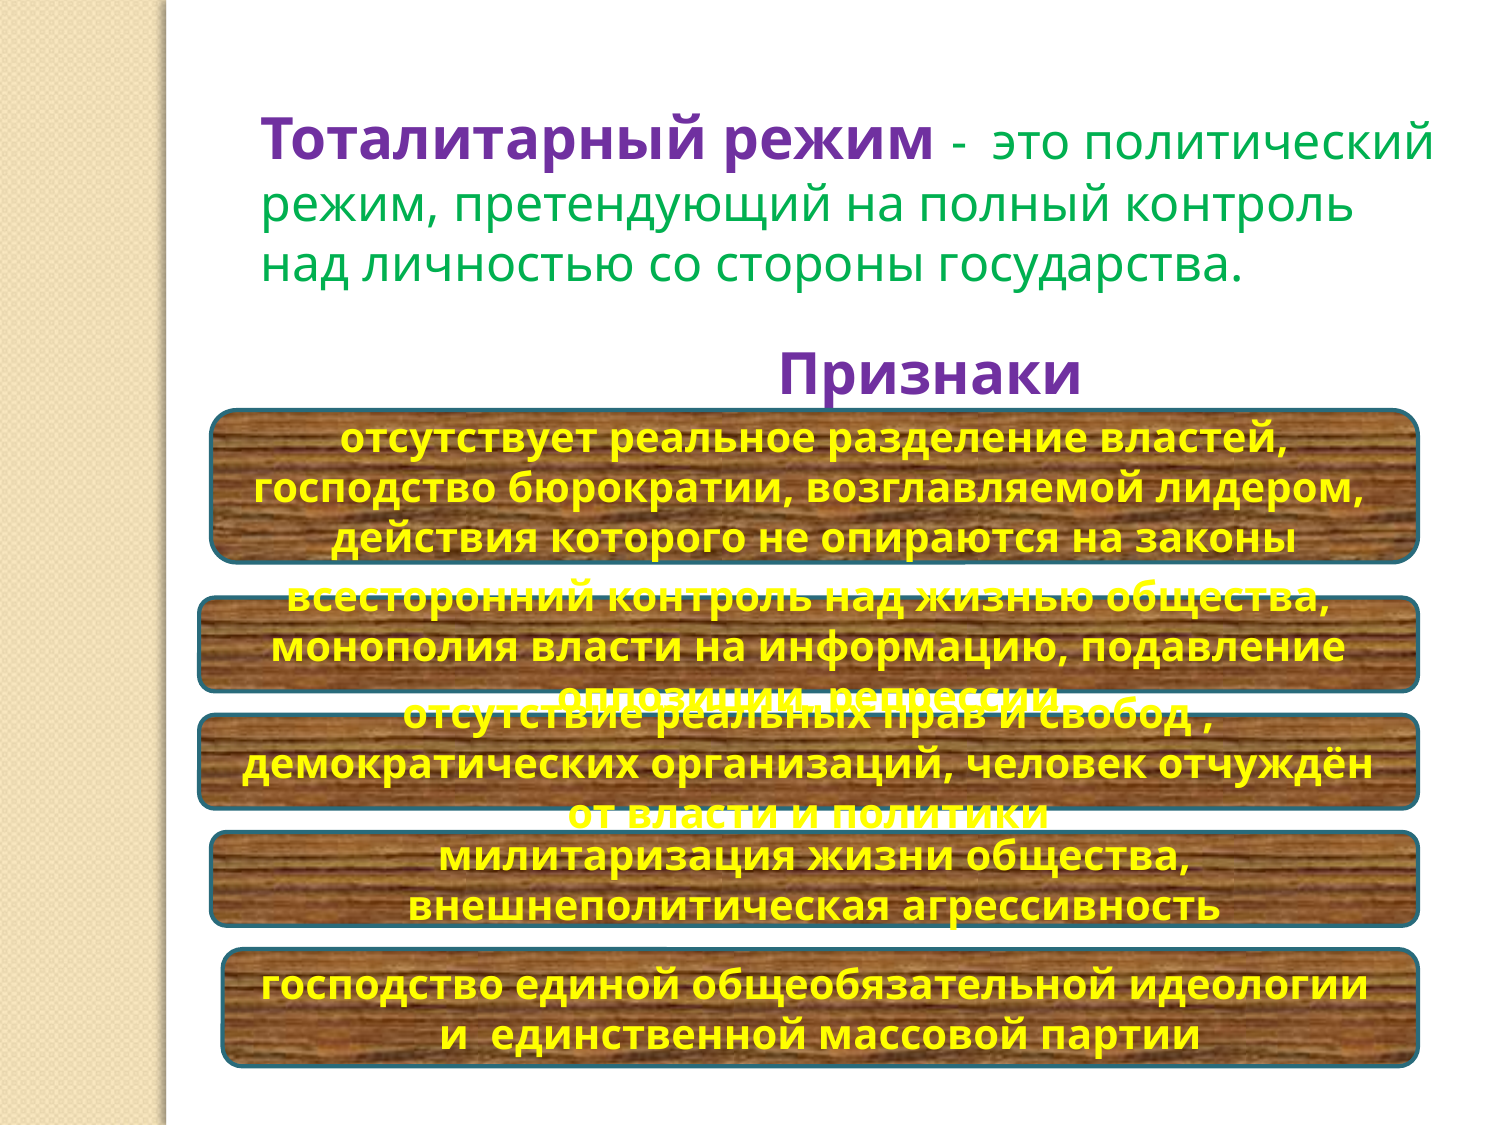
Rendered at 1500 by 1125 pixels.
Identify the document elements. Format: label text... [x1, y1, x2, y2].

text_box господство единой общеобязательной идеологии и единственной массовой партии [220, 946, 1421, 1069]
text_box милитаризация жизни общества, внешнеполитическая агрессивность [208, 829, 1421, 928]
text_box отсутствие реальных прав и свобод , демократических организаций, человек отчуждён от власти и политики [196, 712, 1421, 811]
text_box отсутствует реальное разделение властей, господство бюрократии, возглавляемой лидером, действия которого не опираются на законы [208, 407, 1421, 565]
picture [0, 0, 166, 1125]
text_box Тоталитарный режим - это политический режим, претендующий на полный контроль над личностью со стороны государства. Признаки [246, 93, 1465, 414]
text_box всесторонний контроль над жизнью общества, монополия власти на информацию, подавление оппозиции, репрессии [196, 595, 1421, 694]
